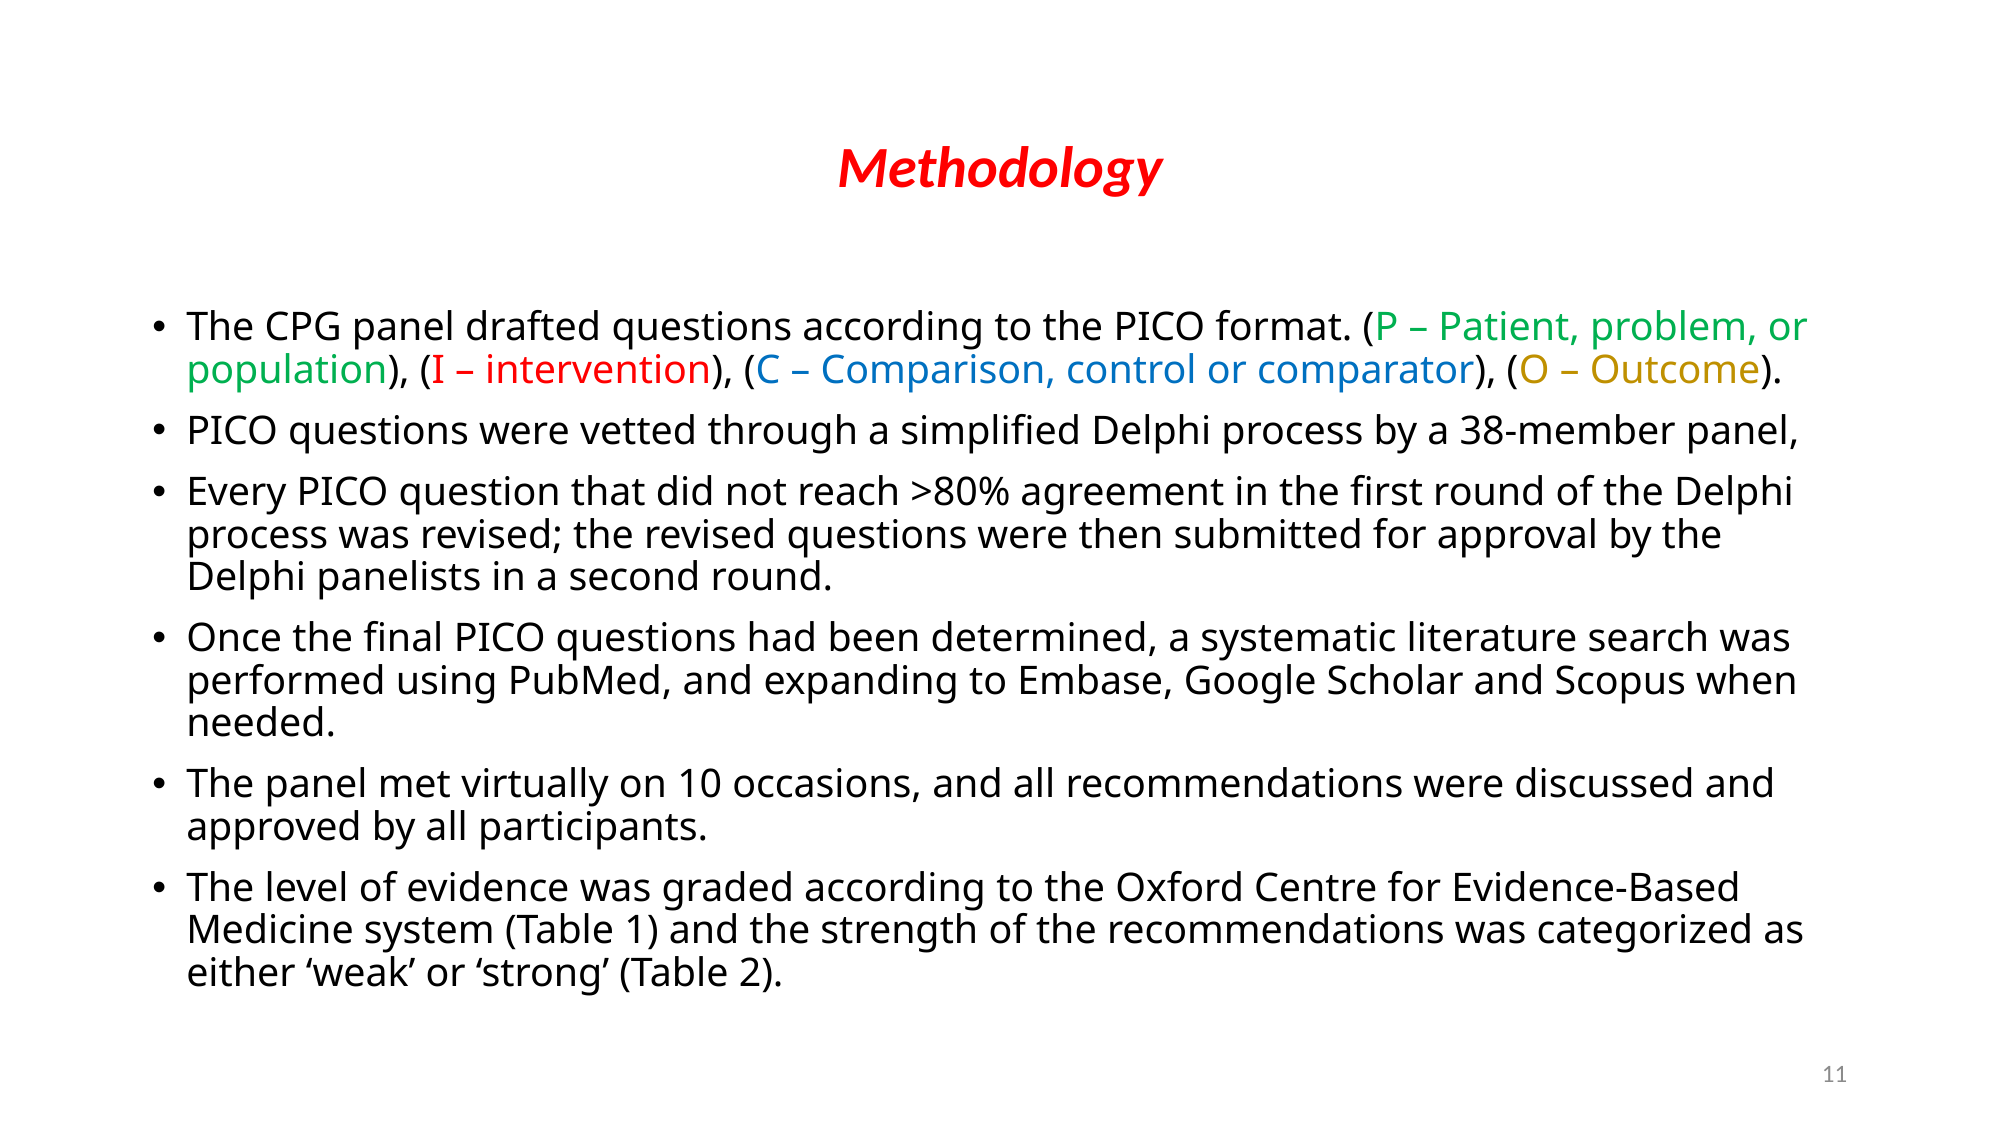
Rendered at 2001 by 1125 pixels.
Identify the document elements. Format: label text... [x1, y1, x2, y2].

title Methodology [137, 59, 1863, 278]
slide_number 11 [1412, 1042, 1863, 1103]
list The CPG panel drafted questions according to the PICO format. (P – Patient, problem, or population), (I – intervention), (C – Comparison, control or comparator), (O – Outcome). PICO questions were vetted through a simplified Delphi process by a 38-member panel, Every PICO question that did not reach >80% agreement in the first round of the Delphi process was revised; the revised questions were then submitted for approval by the Delphi panelists in a second round. Once the final PICO questions had been determined, a systematic literature search was performed using PubMed, and expanding to Embase, Google Scholar and Scopus when needed. The panel met virtually on 10 occasions, and all recommendations were discussed and approved by all participants. The level of evidence was graded according to the Oxford Centre for Evidence-Based Medicine system (Table 1) and the strength of the recommendations was categorized as either ‘weak’ or ‘strong’ (Table 2). [137, 299, 1863, 1014]
